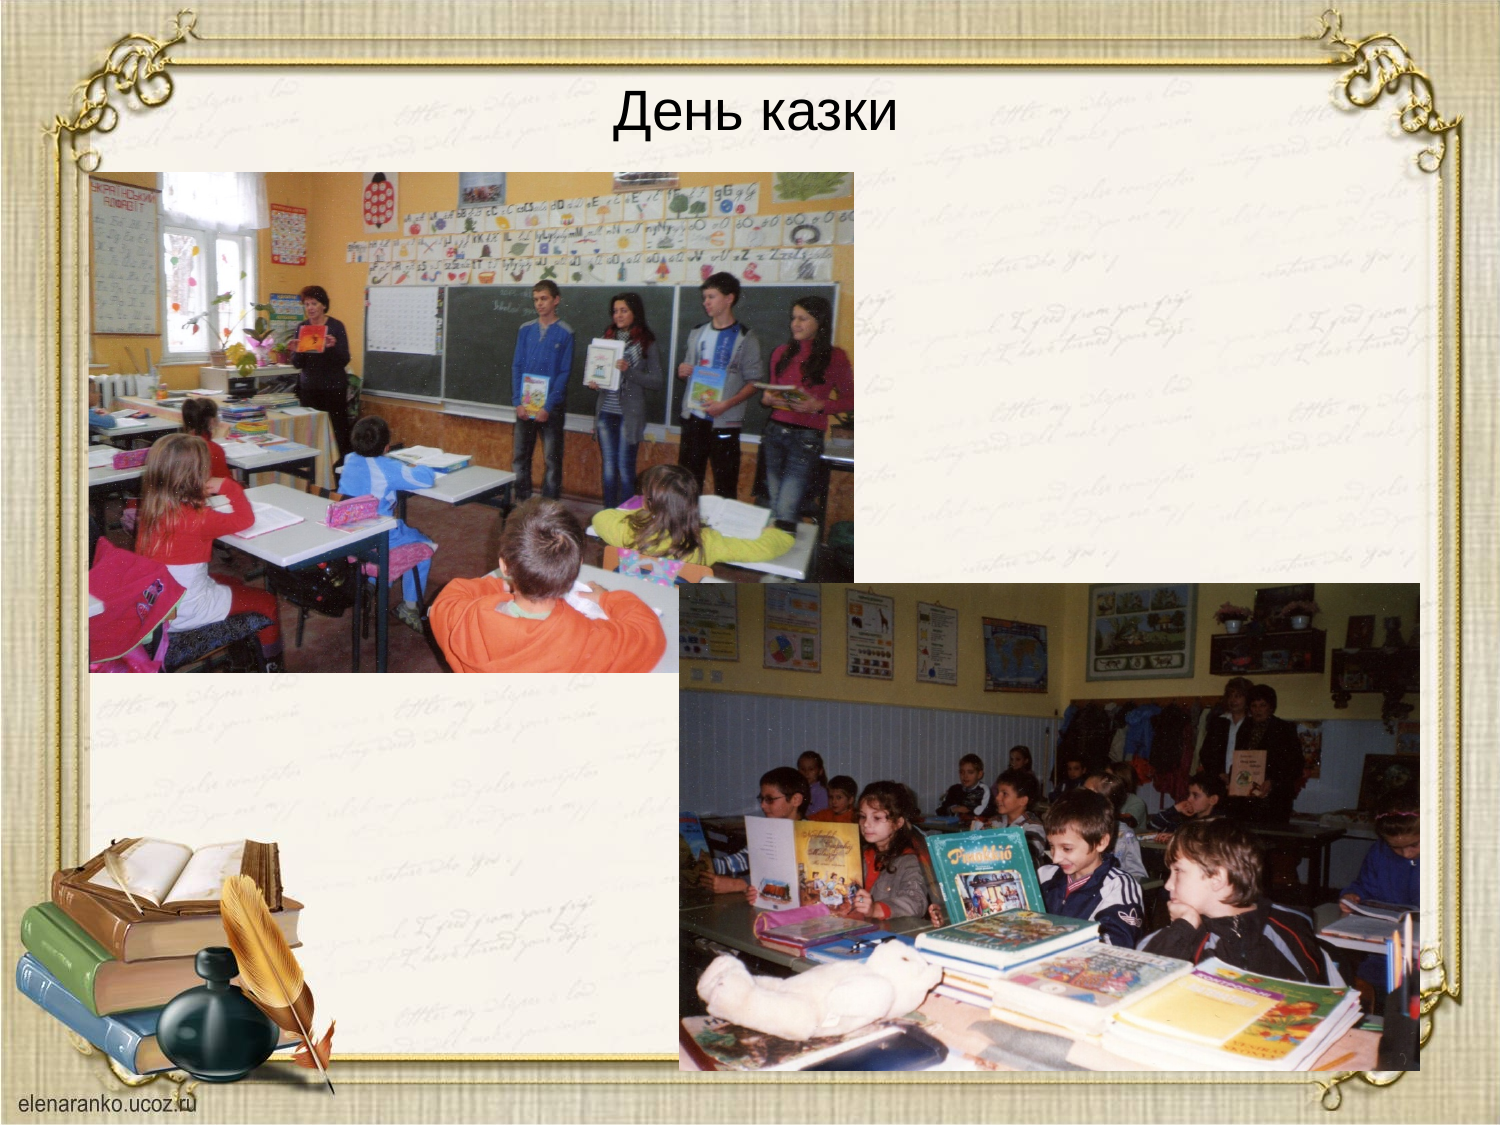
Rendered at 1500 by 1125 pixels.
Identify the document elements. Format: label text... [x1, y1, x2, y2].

title День казки [301, 66, 1213, 150]
picture [0, 0, 1500, 1125]
